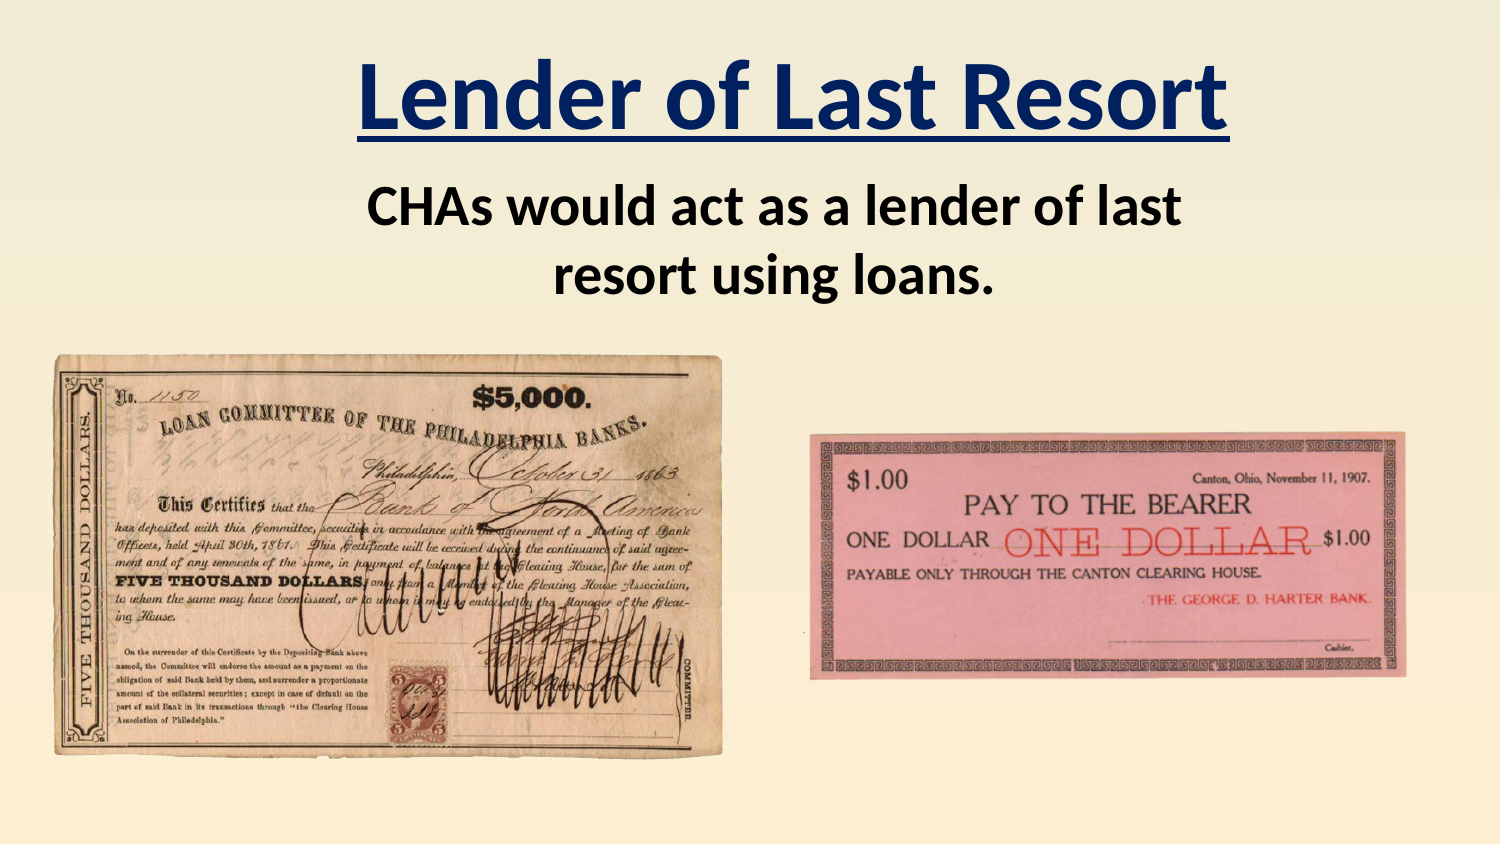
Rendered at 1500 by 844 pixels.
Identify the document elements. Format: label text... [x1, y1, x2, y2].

text_box CHAs would act as a lender of last resort using loans. [324, 159, 1225, 314]
picture [799, 426, 1413, 685]
picture [49, 353, 723, 760]
text_box Lender of Last Resort [342, 21, 1245, 157]
